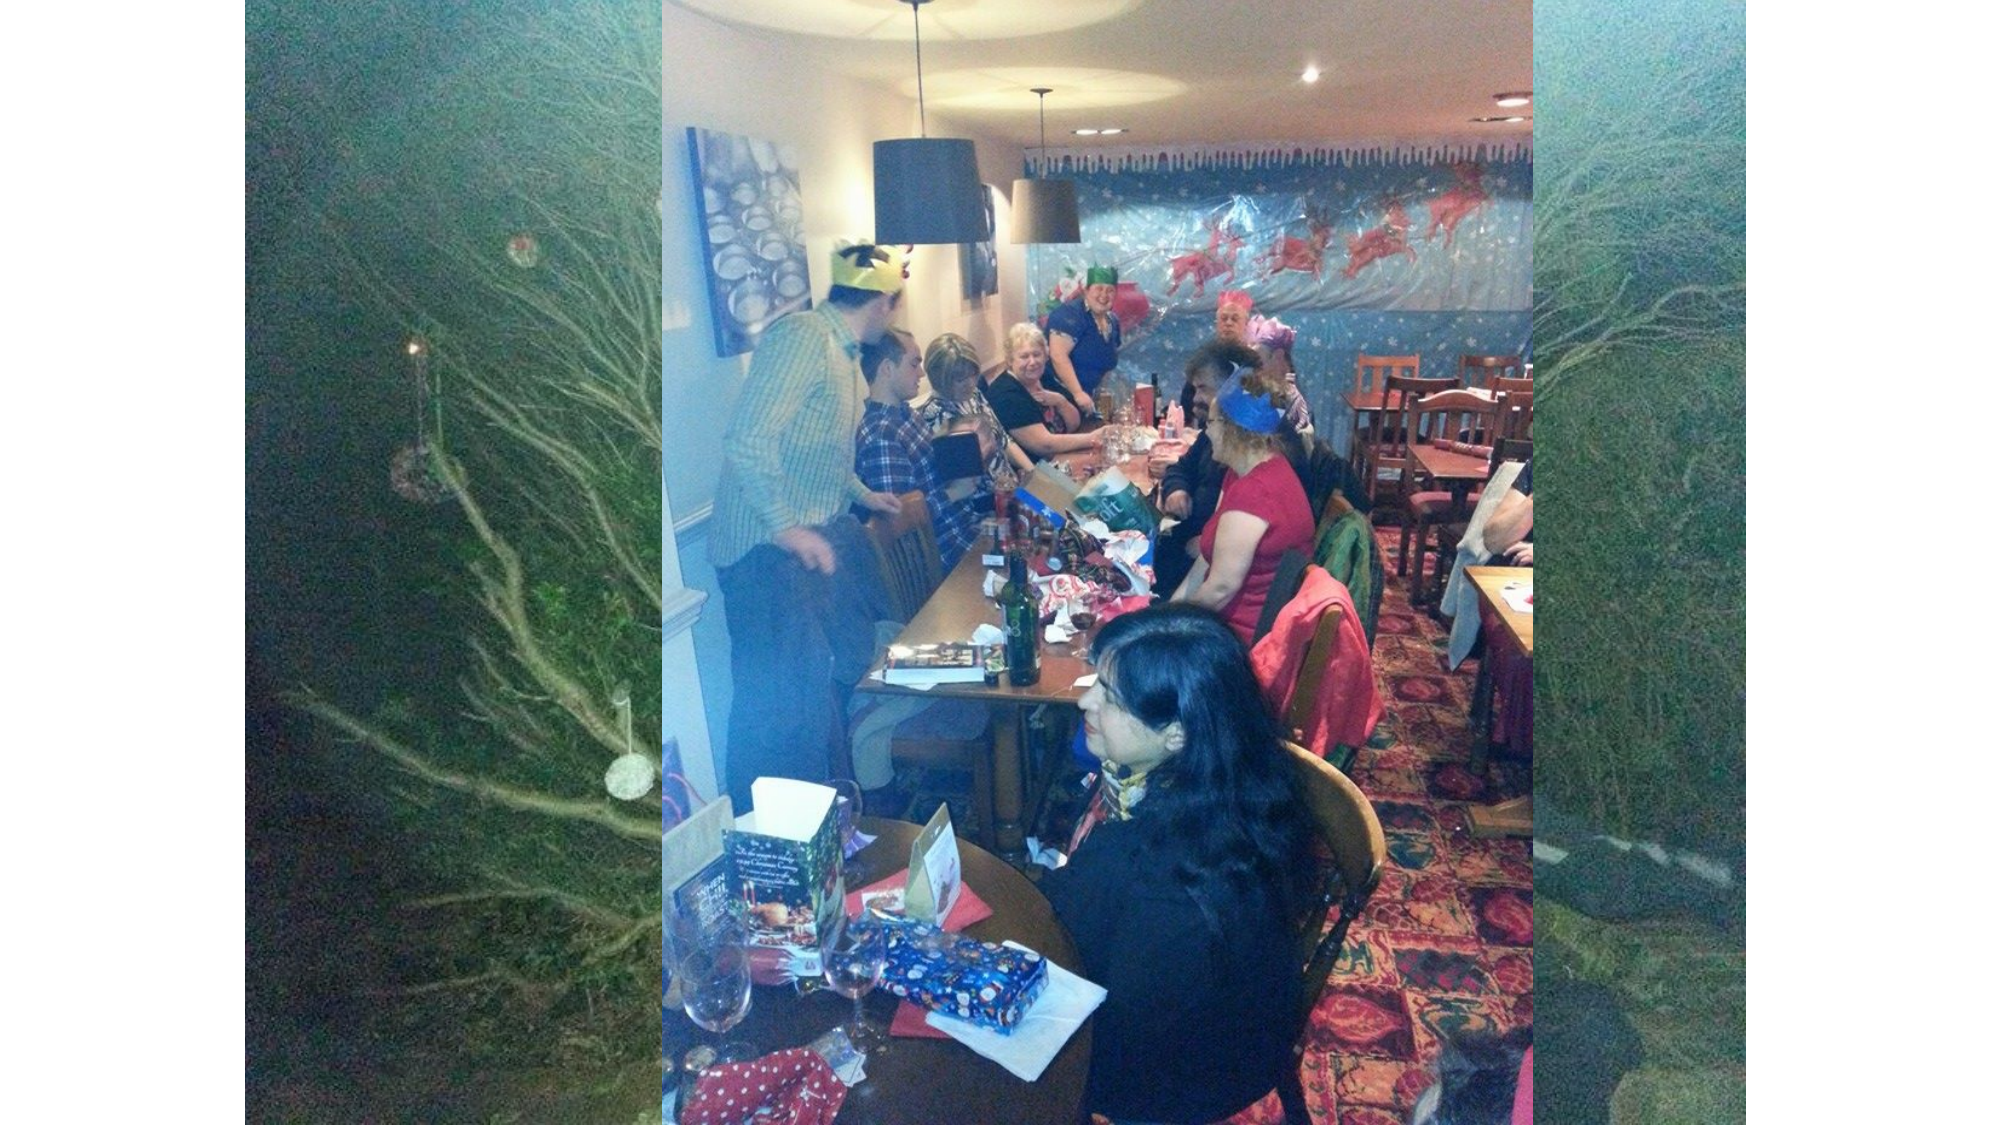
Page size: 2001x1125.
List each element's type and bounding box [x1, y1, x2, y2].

picture [245, 0, 1746, 1125]
